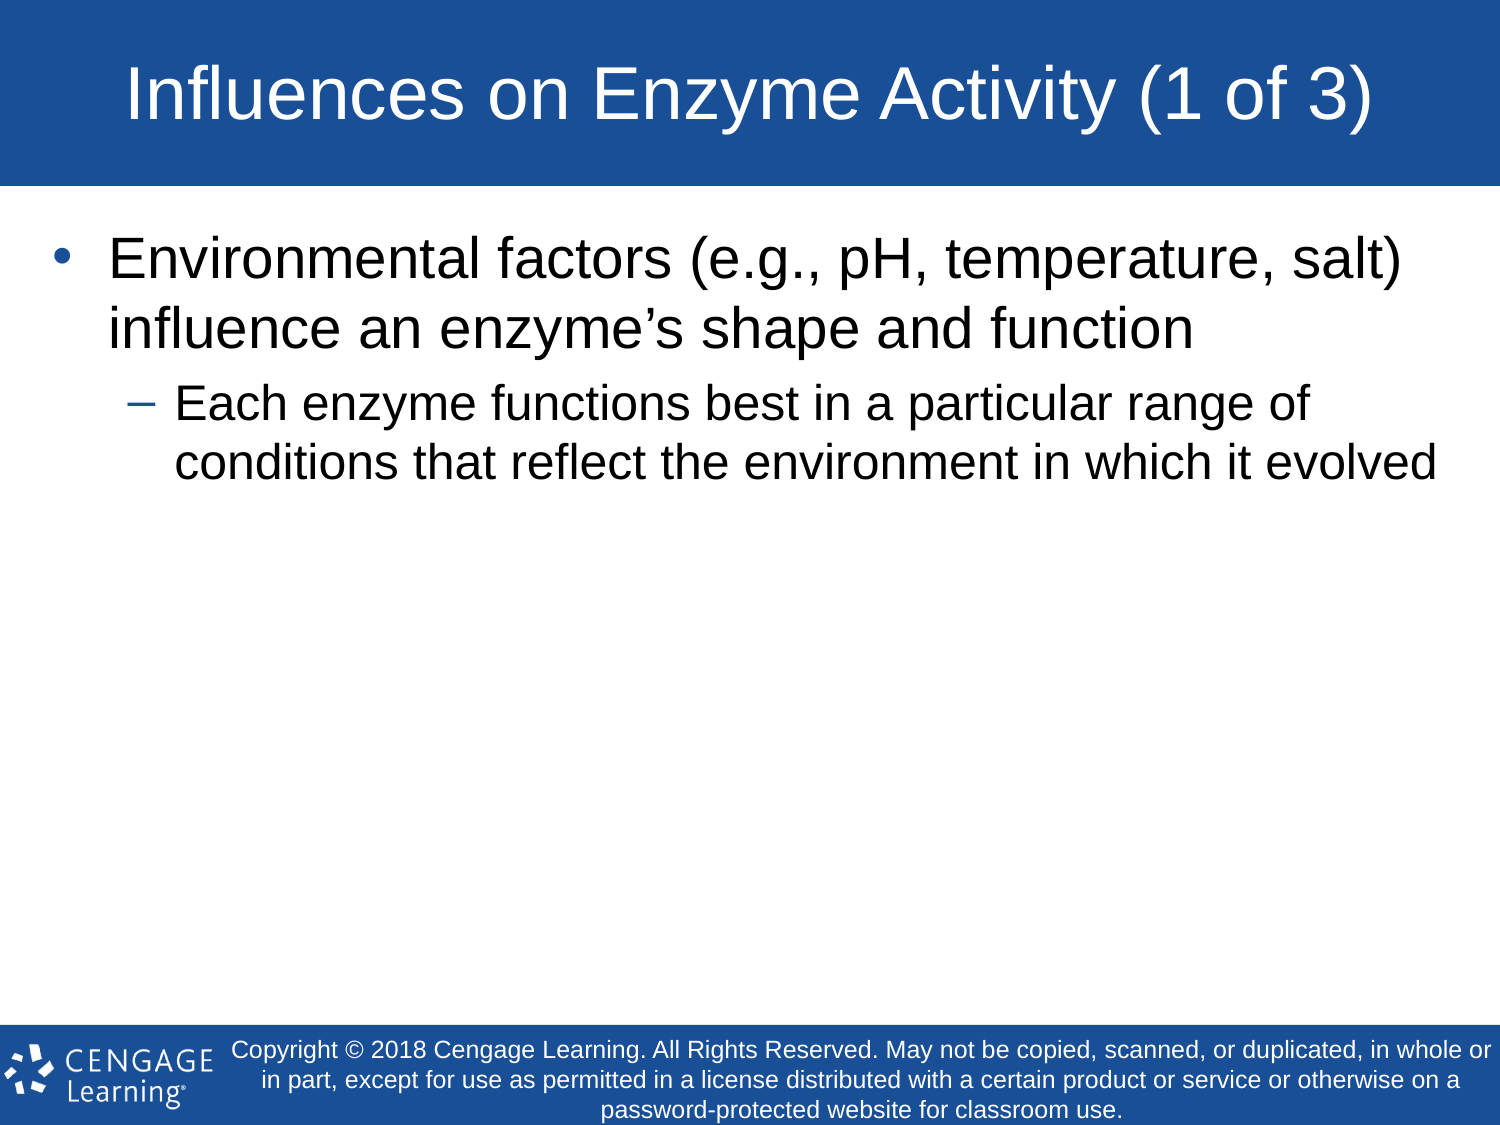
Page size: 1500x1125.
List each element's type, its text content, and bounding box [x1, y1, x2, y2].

title Influences on Enzyme Activity (1 of 3) [7, 4, 1493, 175]
picture [0, 1040, 216, 1113]
list Environmental factors (e.g., pH, temperature, salt) influence an enzyme’s shape and function Each enzyme functions best in a particular range of conditions that reflect the environment in which it evolved [37, 212, 1475, 1005]
